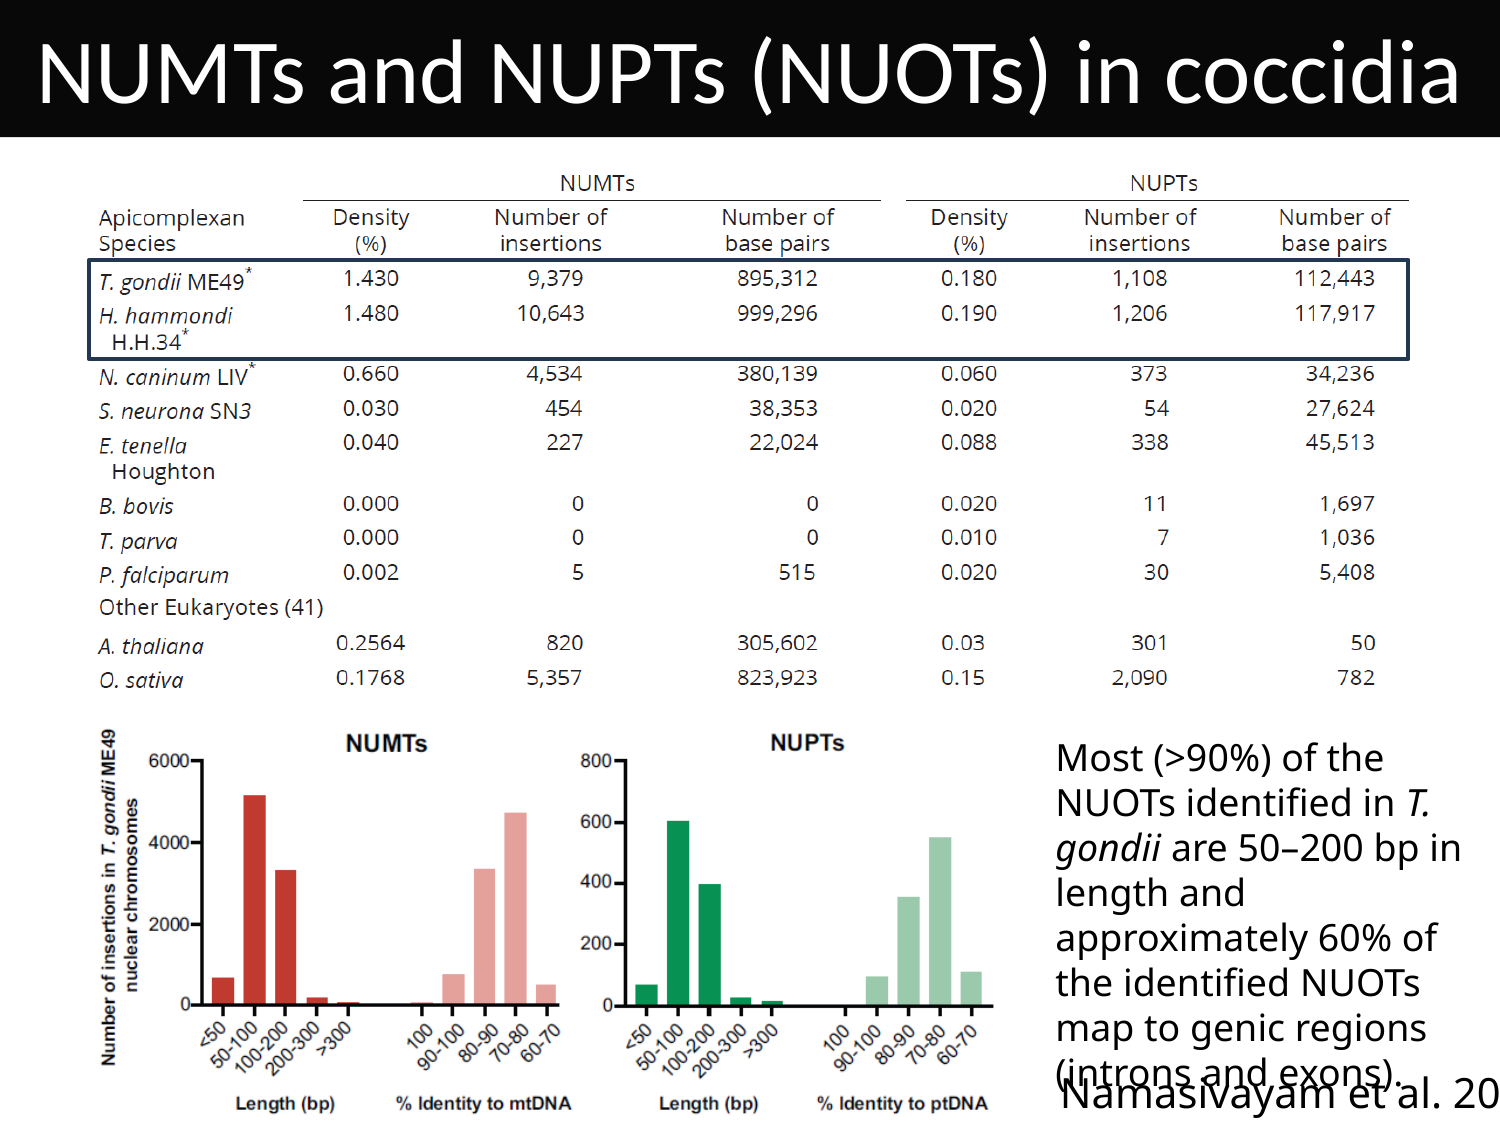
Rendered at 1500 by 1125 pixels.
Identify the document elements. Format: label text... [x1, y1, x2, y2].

text_box NUMTs and NUPTs (NUOTs) in coccidia [0, 0, 1500, 138]
picture [88, 697, 1004, 1125]
picture [91, 160, 1409, 693]
text_box Namasivayam et al. 2023 [1045, 1059, 1500, 1125]
text_box Most (>90%) of the NUOTs identified in T. gondii are 50–200 bp in length and approximately 60% of the identified NUOTs map to genic regions (introns and exons). [1040, 726, 1496, 1101]
